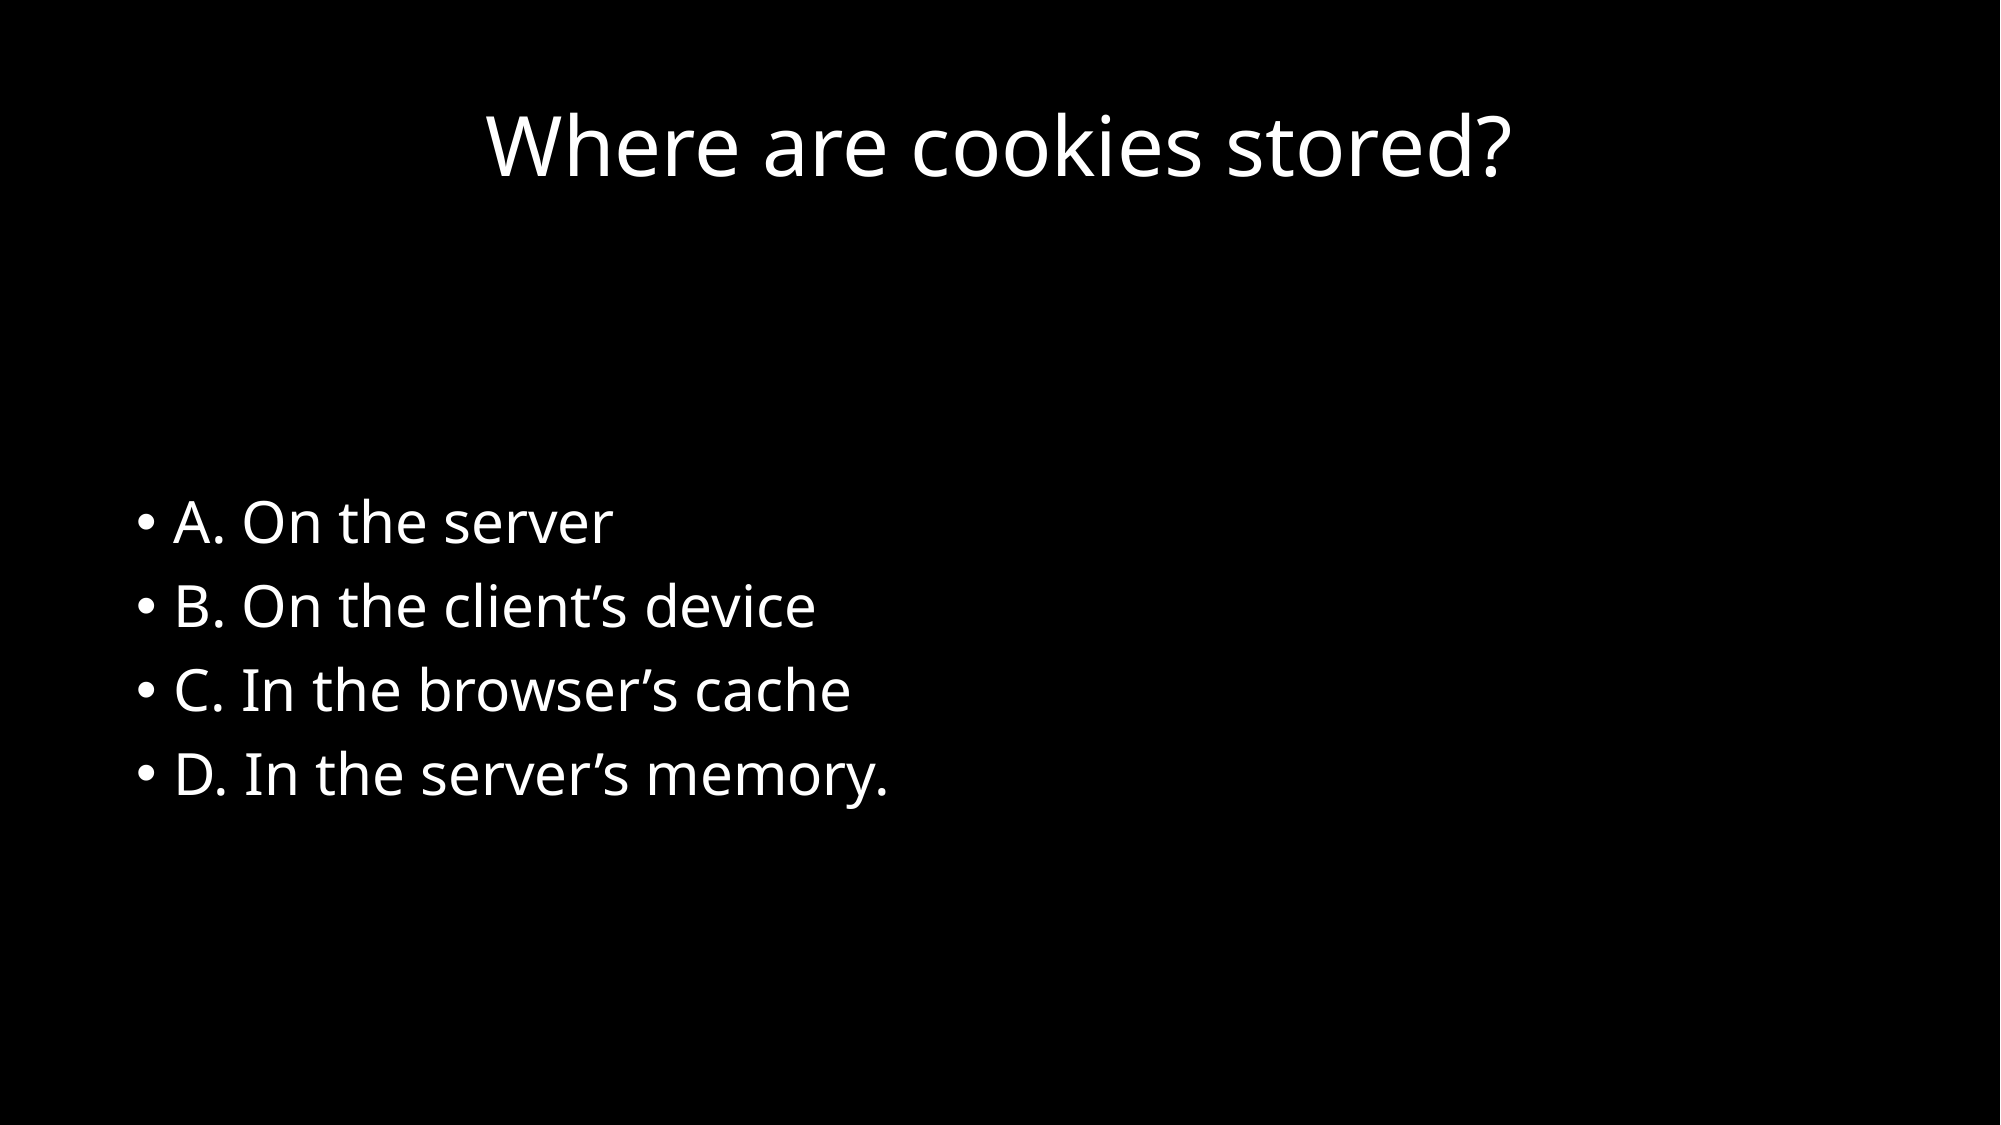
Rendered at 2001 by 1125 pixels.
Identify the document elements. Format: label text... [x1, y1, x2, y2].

text_box A. On the server B. On the client’s device C. In the browser’s cache D. In the server’s memory. [121, 262, 1888, 1039]
text_box Where are cookies stored? [137, 14, 1863, 262]
